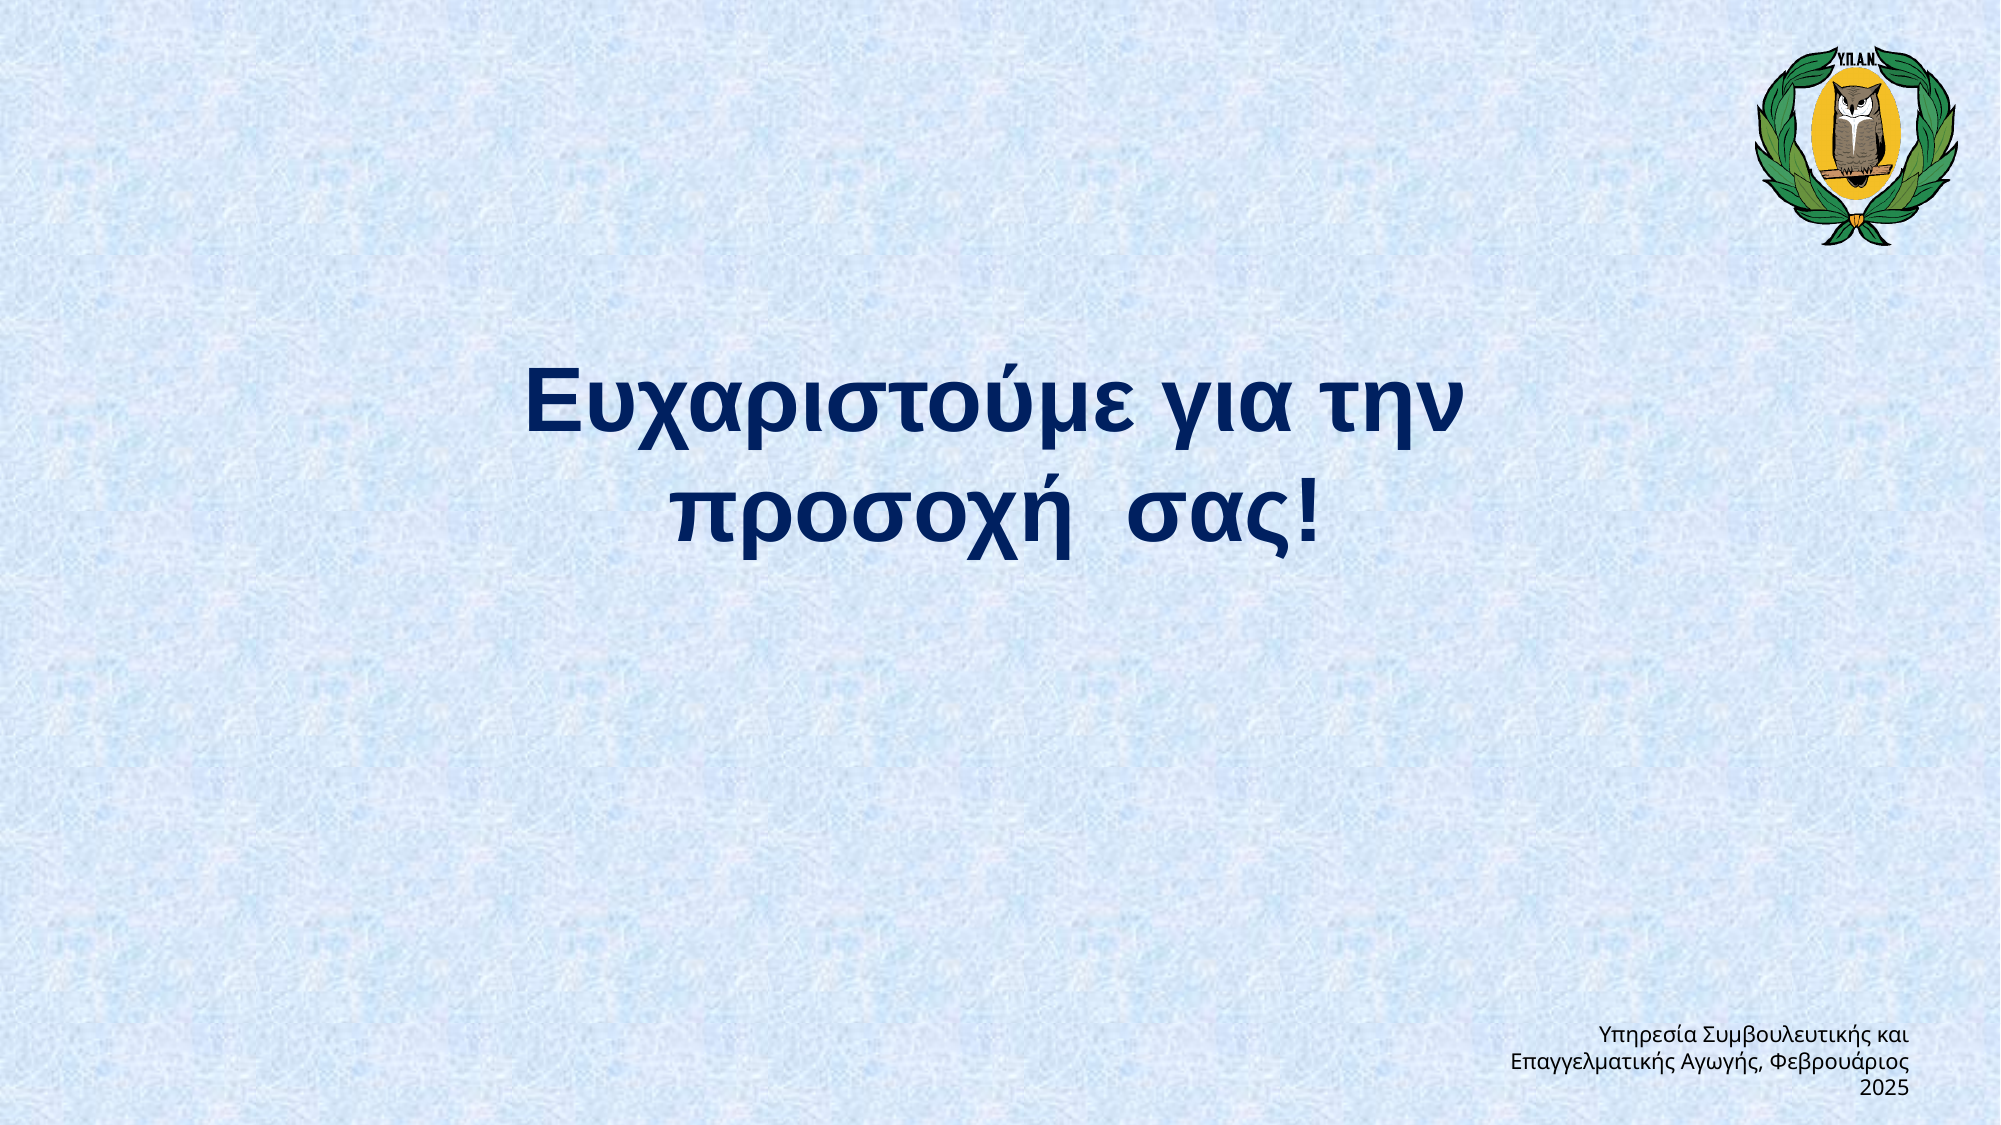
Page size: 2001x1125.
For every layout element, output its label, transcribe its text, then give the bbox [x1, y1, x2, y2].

slide_number Υπηρεσία Συμβουλευτικής και Επαγγελματικής Αγωγής, Φεβρουάριος 2025 [1474, 1030, 1925, 1091]
picture [0, 0, 2001, 1125]
text_box Ευχαριστούμε για την προσοχή σας! [495, 331, 1496, 567]
